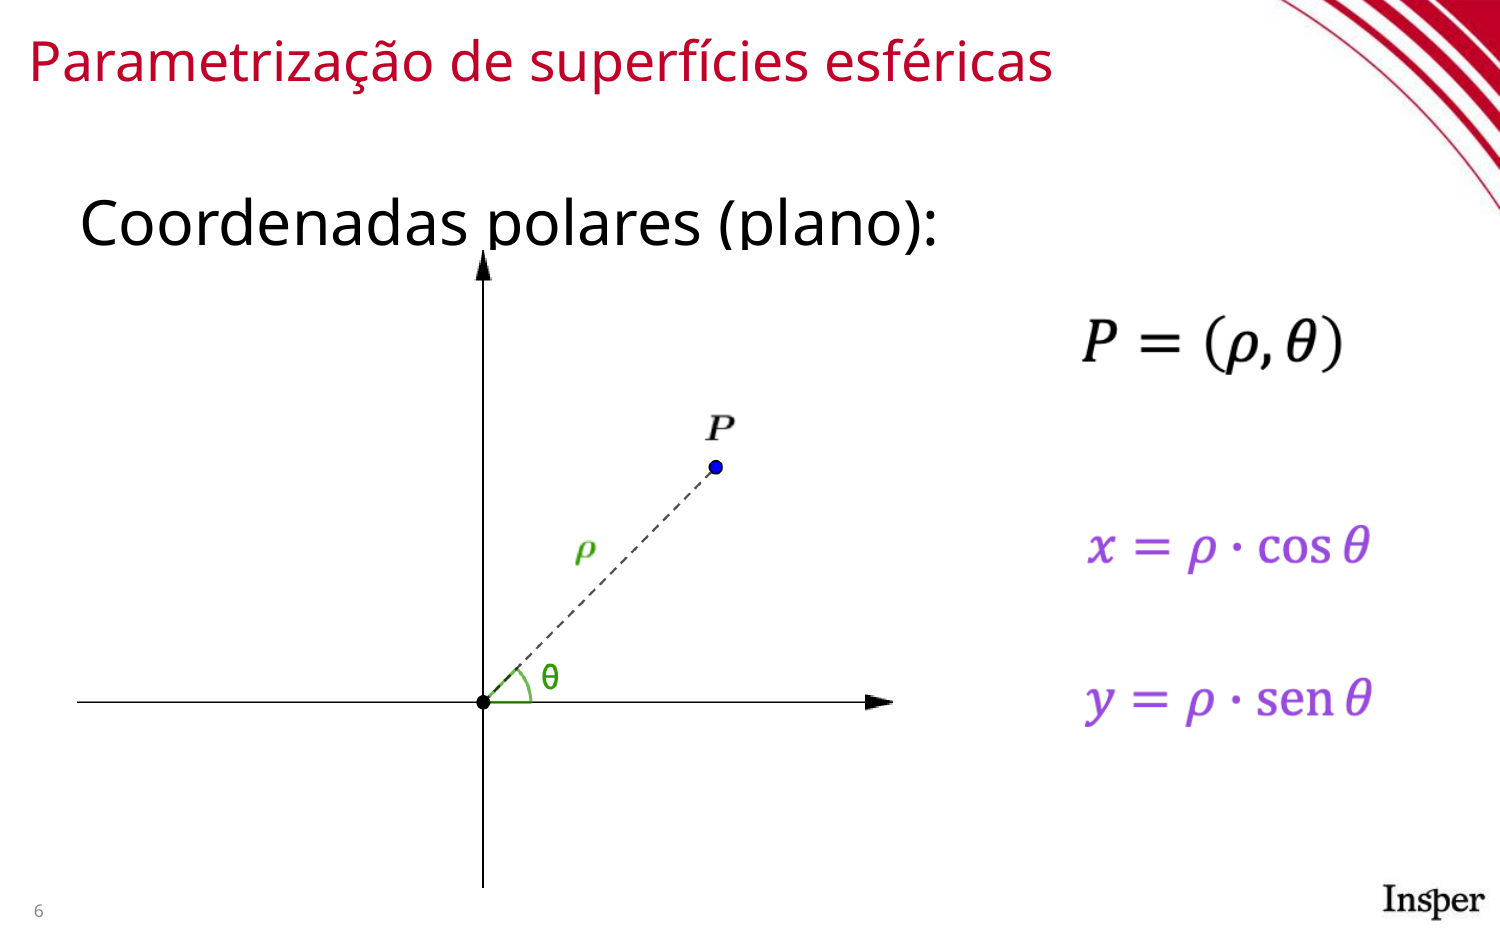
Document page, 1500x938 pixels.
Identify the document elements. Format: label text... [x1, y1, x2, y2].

title Parametrização de superfícies esféricas [13, 18, 1397, 104]
slide_number 6 [0, 887, 78, 938]
list Coordenadas polares (plano): [64, 137, 1447, 251]
picture [77, 0, 1500, 938]
